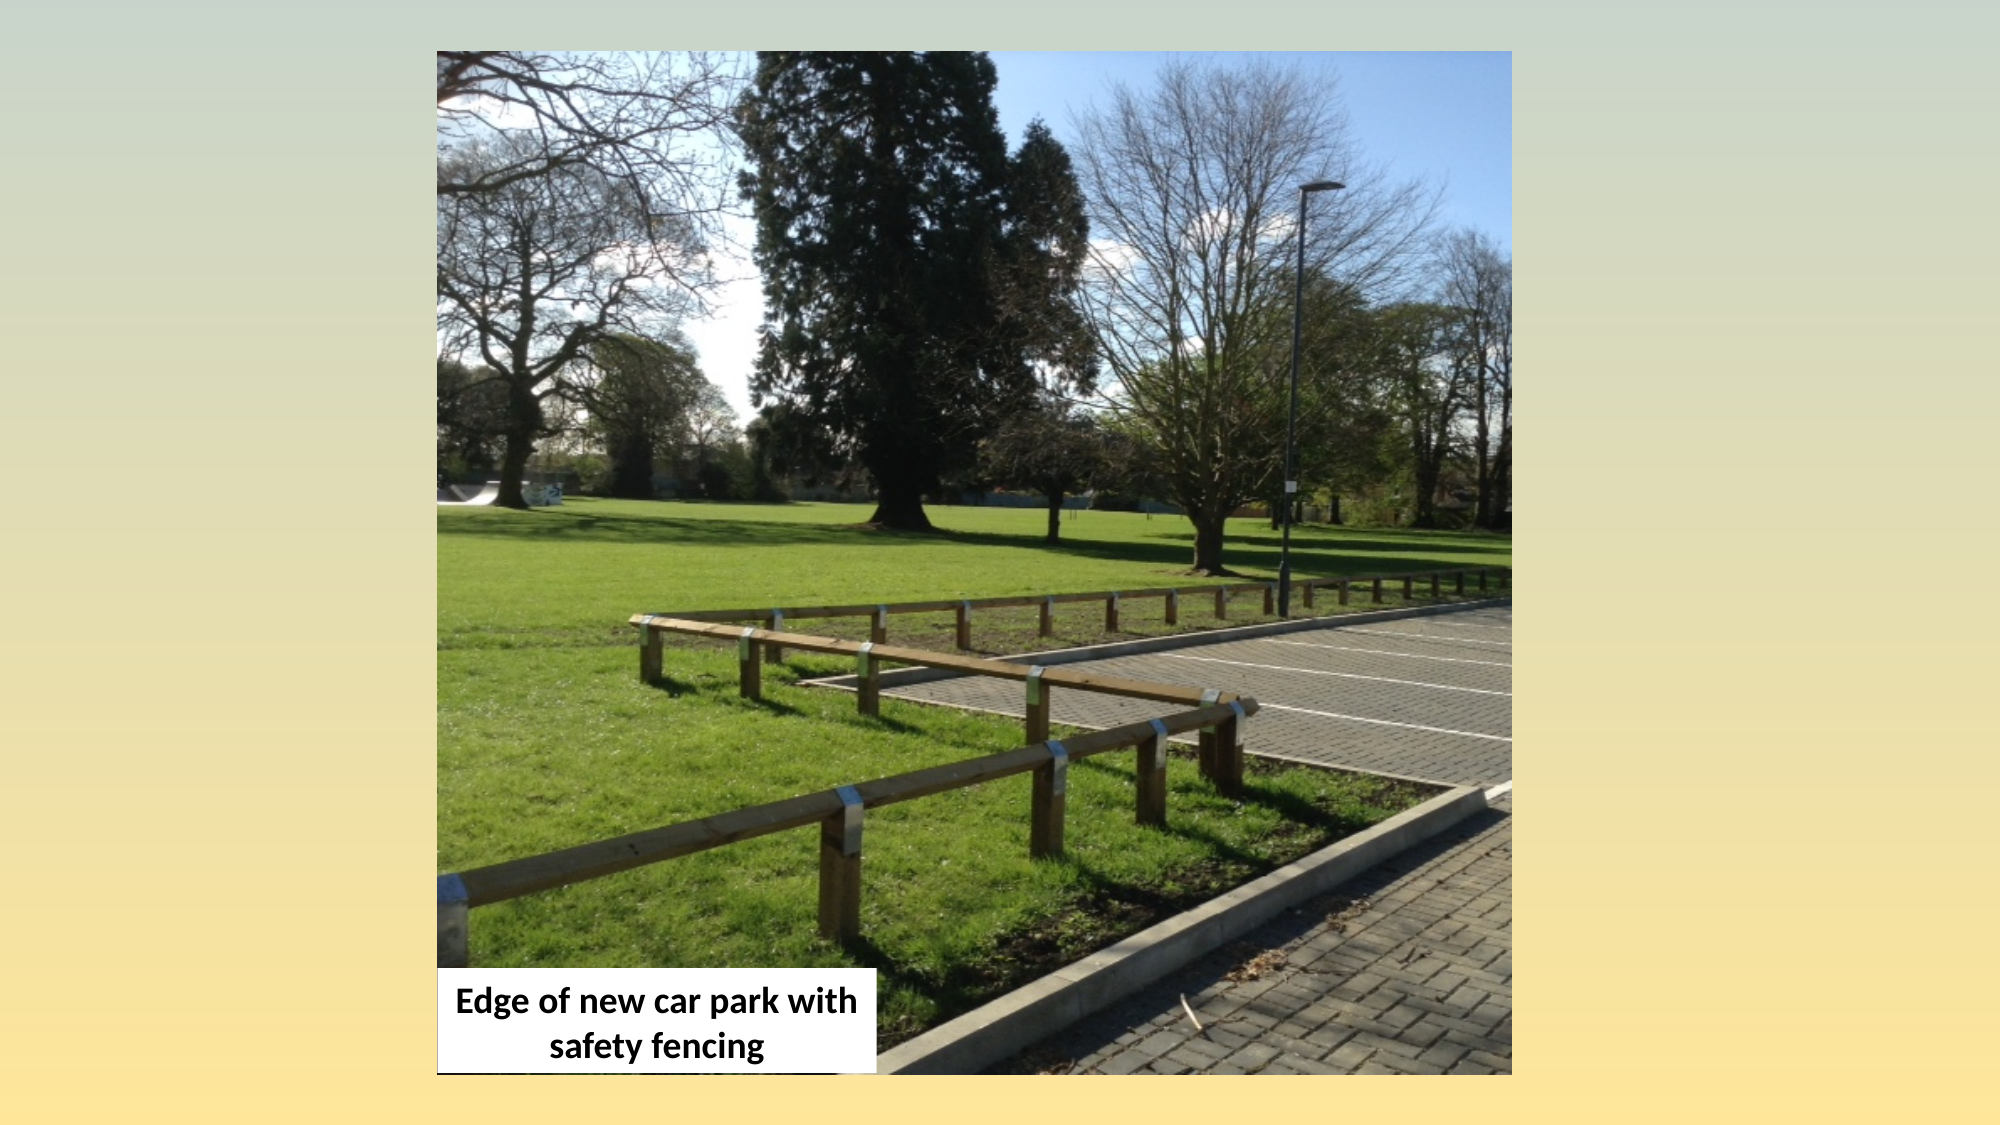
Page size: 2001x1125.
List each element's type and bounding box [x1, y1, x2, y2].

picture [437, 51, 1512, 1075]
